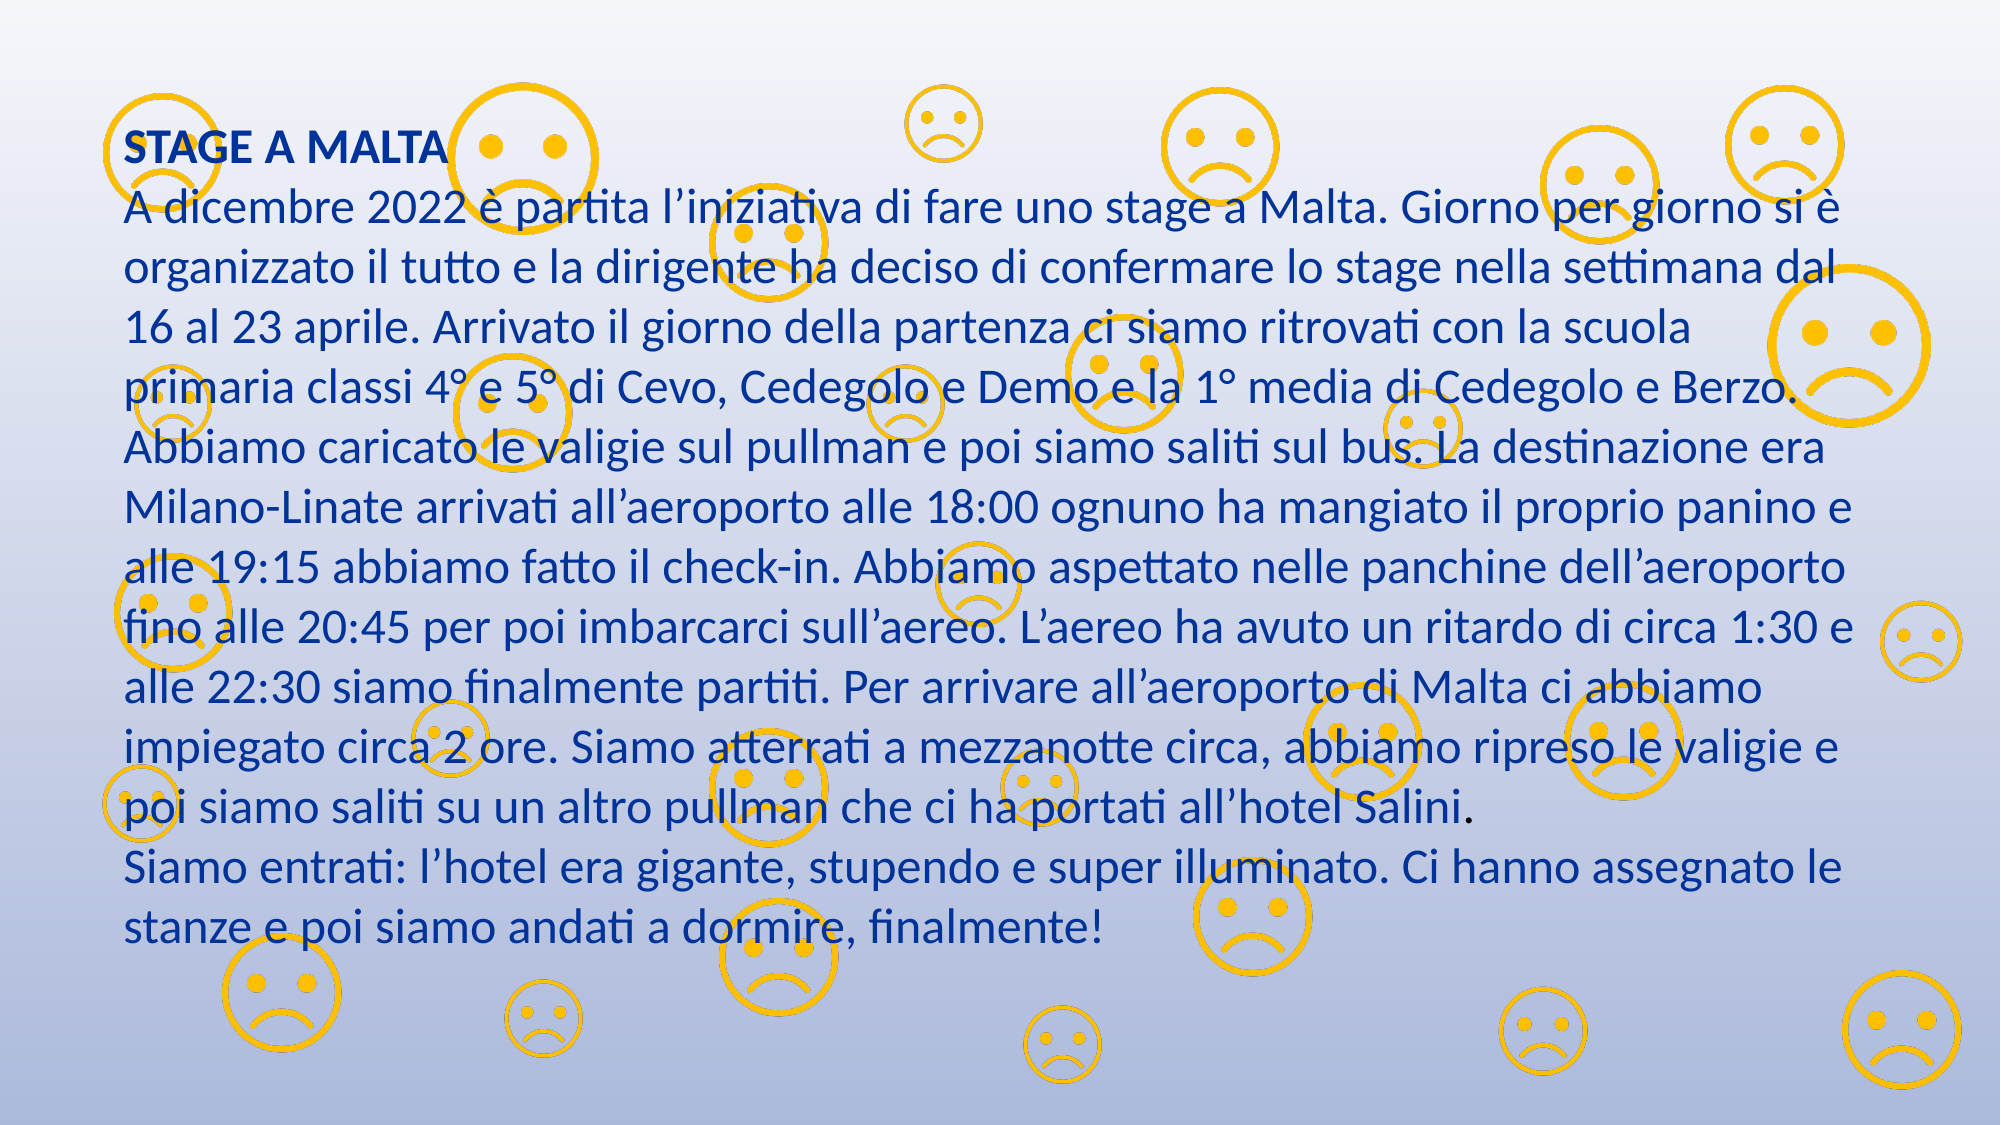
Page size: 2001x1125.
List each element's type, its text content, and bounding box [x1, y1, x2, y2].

picture [1487, 975, 1599, 1087]
picture [1048, 298, 1199, 449]
picture [1746, 242, 1952, 449]
picture [703, 882, 854, 1033]
picture [1012, 995, 1111, 1094]
text_box STAGE A MALTA A dicembre 2022 è partita l’iniziativa di fare uno stage a Malta. Giorno per giorno si è organizzato il tutto e la dirigente ha deciso di confermare lo stage nella settimana dal 16 al 23 aprile. Arrivato il giorno della partenza ci siamo ritrovati con la scuola primaria classi 4° e 5° di Cevo, Cedegolo e Demo e la 1° media di Cedegolo e Berzo. Abbiamo caricato le valigie sul pullman e poi siamo saliti sul bus. La destinazione era Milano-Linate arrivati all’aeroporto alle 18:00 ognuno ha mangiato il proprio panino e alle 19:15 abbiamo fatto il check-in. Abbiamo aspettato nelle panchine dell’aeroporto fino alle 20:45 per poi imbarcarci sull’aereo. L’aereo ha avuto un ritardo di circa 1:30 e alle 22:30 siamo finalmente partiti. Per arrivare all’aeroporto di Malta ci abbiamo impiegato circa 2 ore. Siamo atterrati a mezzanotte circa, abbiamo ripreso le valigie e poi siamo saliti su un altro pullman che ci ha portati all’hotel Salini. Siamo entrati: l’hotel era gigante, stupendo e super illuminato. Ci hanno assegnato le stanze e poi siamo andati a dormire, finalmente! [108, 106, 1877, 1125]
picture [87, 77, 238, 228]
picture [924, 530, 1033, 638]
picture [1709, 69, 1860, 220]
picture [856, 354, 955, 453]
picture [1373, 378, 1473, 479]
picture [894, 74, 993, 173]
picture [494, 969, 593, 1068]
picture [1144, 71, 1295, 222]
picture [1548, 665, 1699, 816]
picture [1177, 841, 1328, 992]
picture [123, 354, 222, 453]
picture [92, 754, 191, 853]
picture [693, 167, 844, 318]
picture [1524, 109, 1675, 260]
picture [437, 337, 588, 488]
picture [206, 917, 357, 1068]
picture [1287, 666, 1438, 817]
picture [1826, 954, 1977, 1105]
picture [693, 712, 844, 863]
picture [97, 537, 248, 688]
picture [427, 62, 619, 255]
picture [401, 689, 500, 788]
picture [1869, 590, 1973, 693]
picture [990, 738, 1089, 837]
